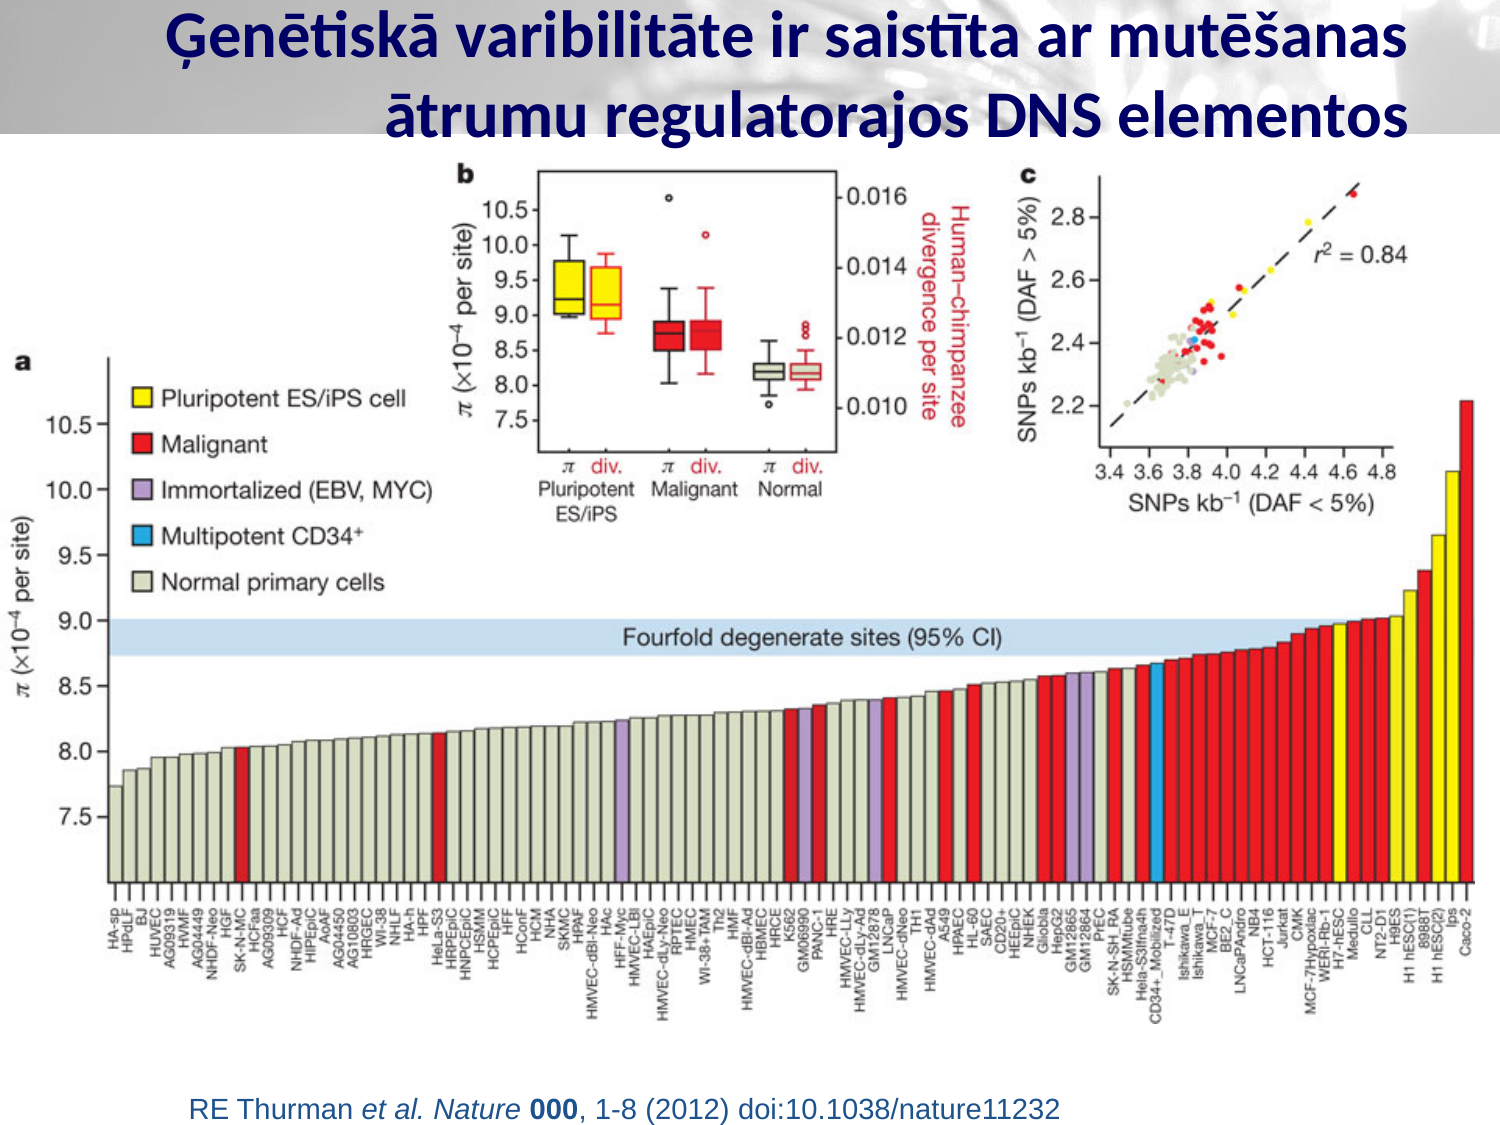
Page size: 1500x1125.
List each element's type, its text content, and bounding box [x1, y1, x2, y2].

picture [0, 160, 1475, 1024]
text_box RE Thurman et al. Nature 000, 1-8 (2012) doi:10.1038/nature11232 [0, 1090, 1250, 1125]
picture [0, 0, 1500, 134]
title Ģenētiskā varibilitāte ir saistīta ar mutēšanas ātrumu regulatorajos DNS elementos [74, 24, 1426, 118]
